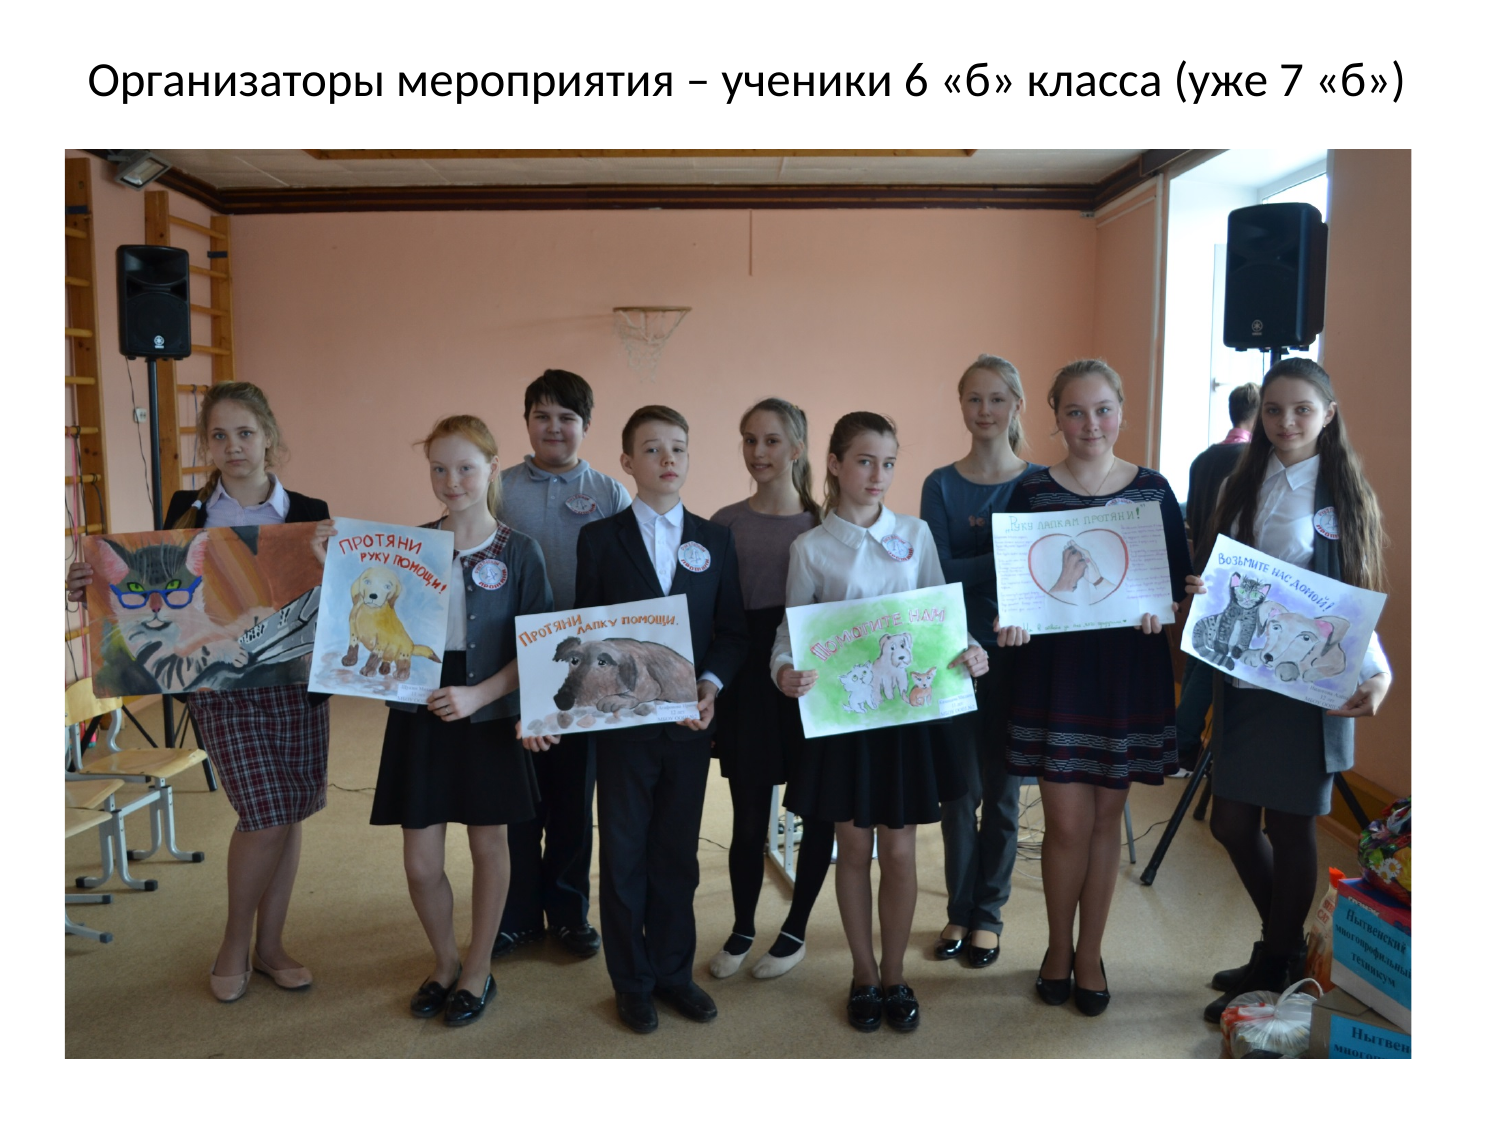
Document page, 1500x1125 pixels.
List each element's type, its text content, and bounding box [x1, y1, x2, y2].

title Организаторы мероприятия – ученики 6 «б» класса (уже 7 «б») [17, 19, 1477, 135]
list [64, 148, 1412, 1060]
